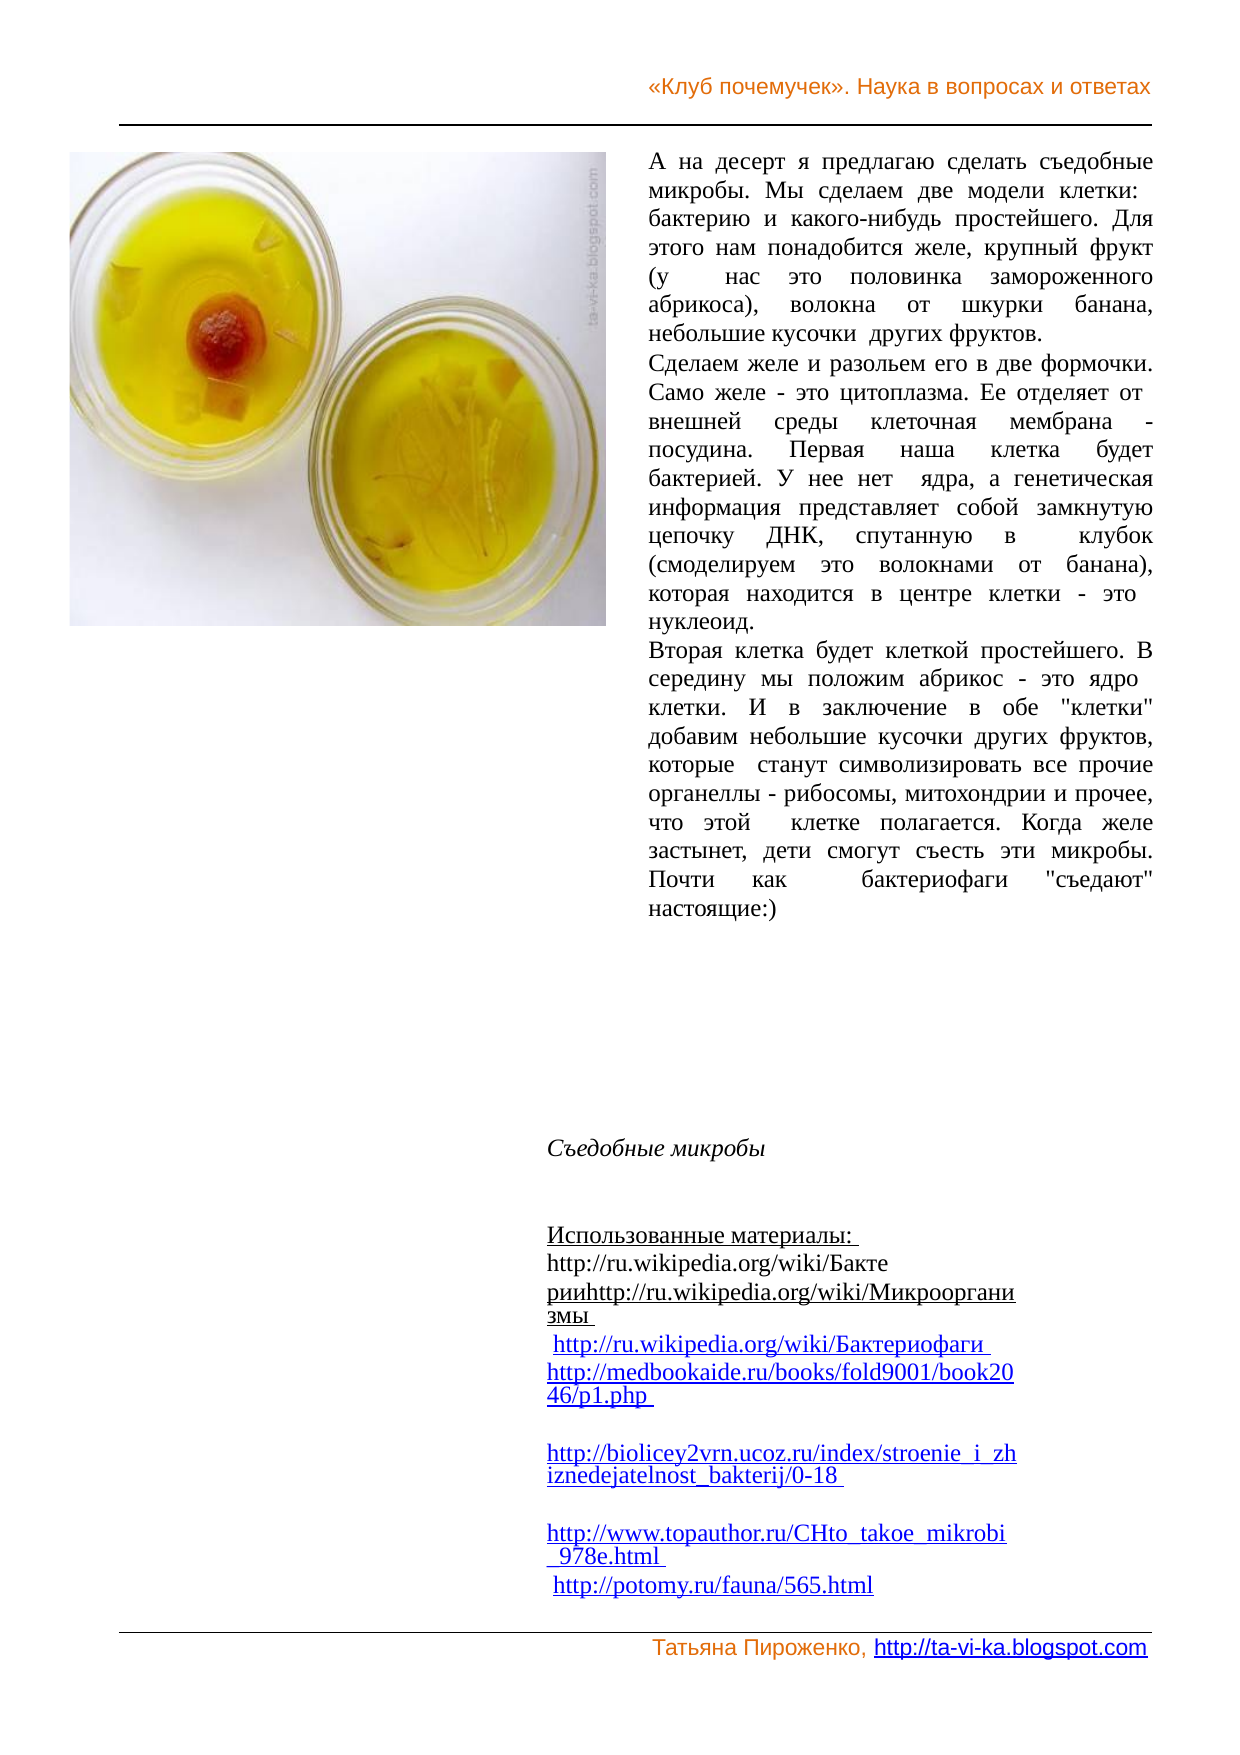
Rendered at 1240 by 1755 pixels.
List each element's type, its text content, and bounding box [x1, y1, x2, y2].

text_box Татьяна Пироженко, http://ta-vi-ka.blogspot.com [650, 1632, 1154, 1660]
text_box [69, 152, 606, 626]
text_box «Клуб почемучек». Наука в вопросах и ответах А на десерт я предлагаю сделать съедобные микробы. Мы сделаем две модели клетки: бактерию и какого-нибудь простейшего. Для этого нам понадобится желе, крупный фрукт (у нас это половинка замороженного абрикоса), волокна от шкурки банана, небольшие кусочки других фруктов. Сделаем желе и разольем его в две формочки. Само желе - это цитоплазма. Ее отделяет от внешней среды клеточная мембрана - посудина. Первая наша клетка будет бактерией. У нее нет ядра, а генетическая информация представляет собой замкнутую цепочку ДНК, спутанную в клубок (смоделируем это волокнами от банана), которая находится в центре клетки - это нуклеоид. Вторая клетка будет клеткой простейшего. В середину мы положим абрикос - это ядро клетки. И в заключение в обе "клетки" добавим небольшие кусочки других фруктов, которые станут символизировать все прочие органеллы - рибосомы, митохондрии и прочее, что этой клетке полагается. Когда желе застынет, дети смогут съесть эти микробы. Почти как бактериофаги "съедают" настоящие:) [115, 69, 1155, 921]
text_box Съедобные микробы Использованные материалы: http://ru.wikipedia.org/wiki/Бактерииhttp://ru.wikipedia.org/wiki/Микроорганизмы http://ru.wikipedia.org/wiki/Бактериофаги http://medbookaide.ru/books/fold9001/book2046/p1.php http://biolicey2vrn.ucoz.ru/index/stroenie_i_zhiznedejatelnost_bakterij/0-18 http://www.topauthor.ru/CHto_takoe_mikrobi_978e.html http://potomy.ru/fauna/565.html [160, 1129, 1019, 1508]
